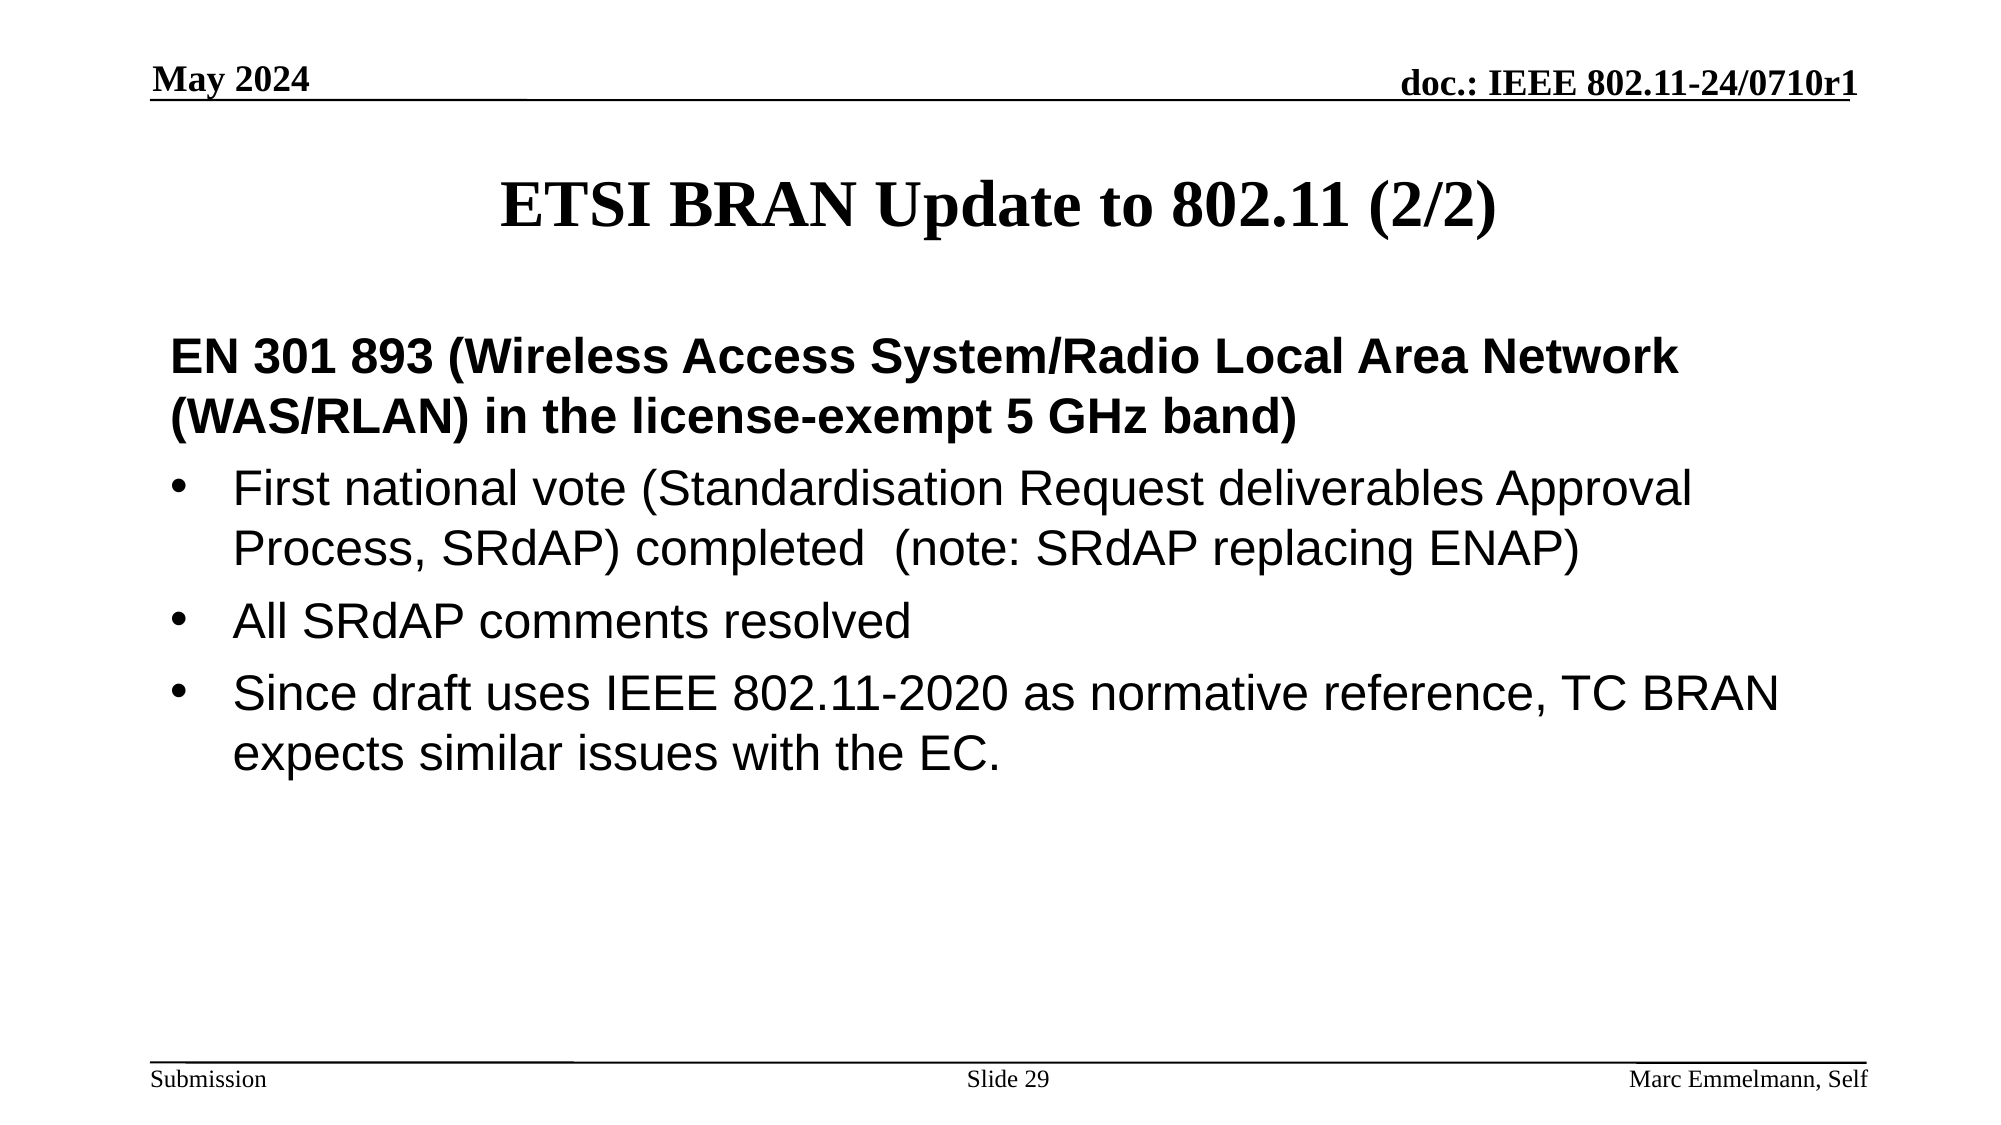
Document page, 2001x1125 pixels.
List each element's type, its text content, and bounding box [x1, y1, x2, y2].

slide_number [152, 54, 563, 100]
slide_number Slide 29 [950, 1061, 1067, 1123]
title ETSI BRAN Update to 802.11 (2/2) [149, 112, 1850, 288]
list EN 301 893 (Wireless Access System/Radio Local Area Network (WAS/RLAN) in the license-exempt 5 GHz band) First national vote (Standardisation Request deliverables Approval Process, SRdAP) completed (note: SRdAP replacing ENAP) All SRdAP comments resolved Since draft uses IEEE 802.11-2020 as normative reference, TC BRAN expects similar issues with the EC. [149, 312, 1850, 988]
footer Marc Emmelmann, Self [1171, 1061, 1869, 1093]
